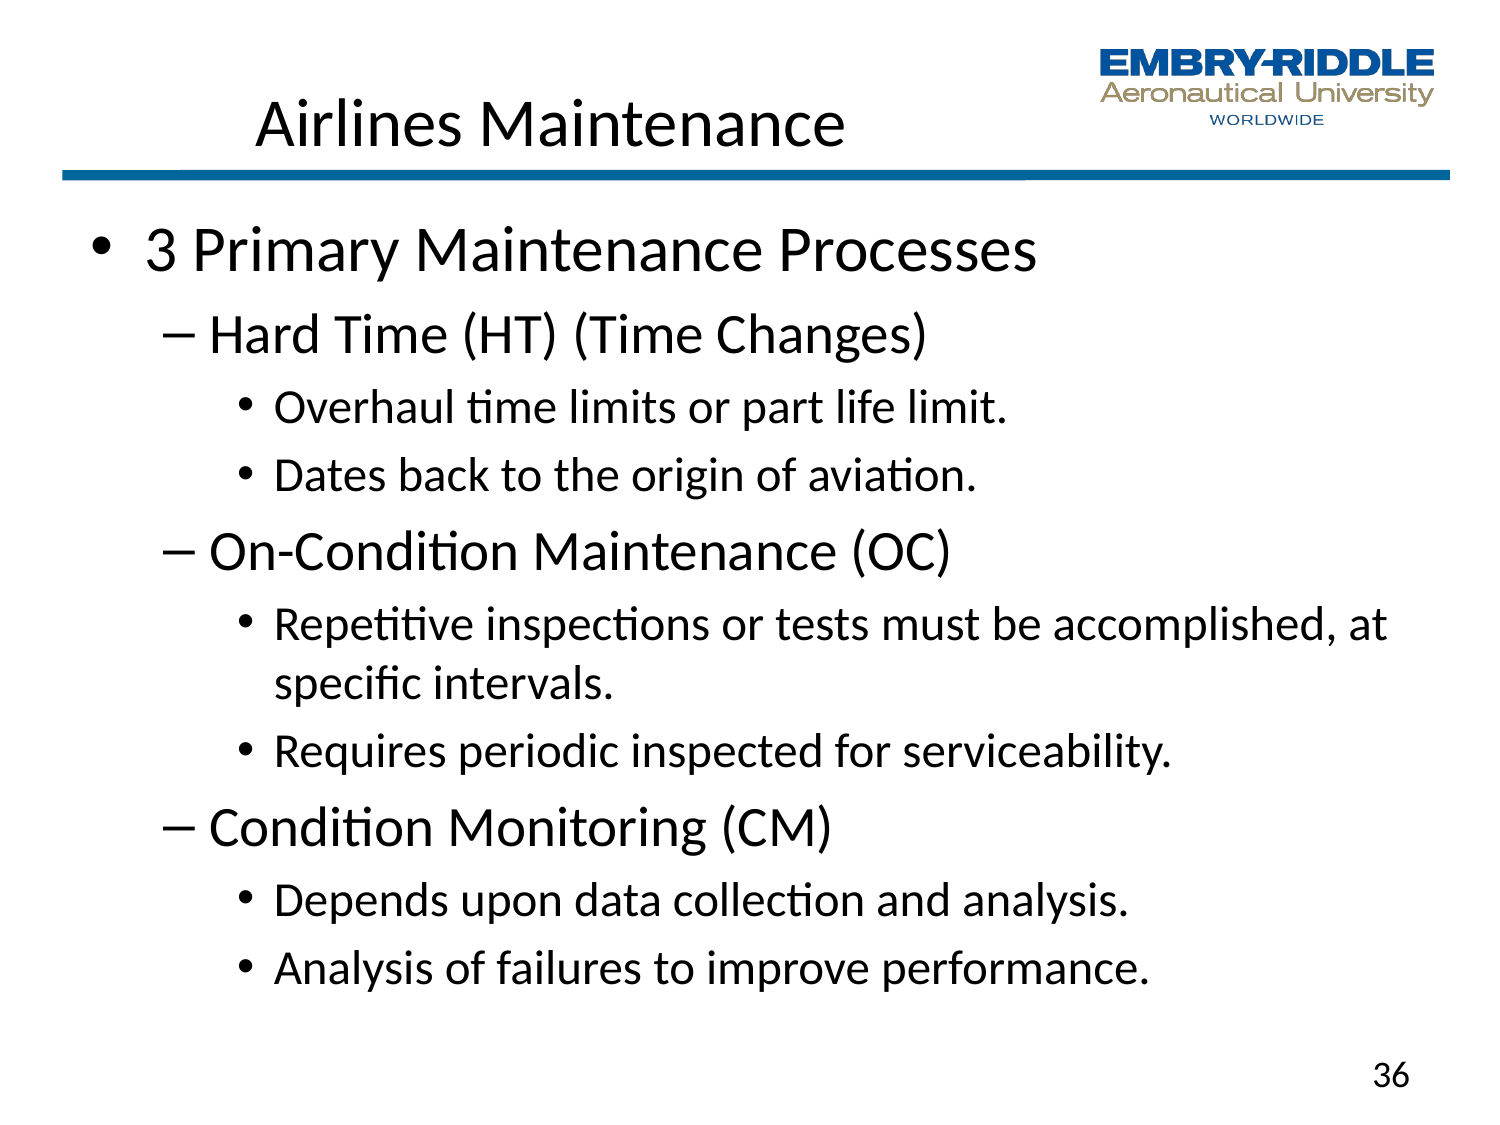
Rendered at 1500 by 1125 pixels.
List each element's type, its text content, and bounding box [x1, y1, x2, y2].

slide_number 36 [1074, 1042, 1425, 1103]
picture [1100, 49, 1434, 125]
list 3 Primary Maintenance Processes Hard Time (HT) (Time Changes) Overhaul time limits or part life limit. Dates back to the origin of aviation. On-Condition Maintenance (OC) Repetitive inspections or tests must be accomplished, at specific intervals. Requires periodic inspected for serviceability. Condition Monitoring (CM) Depends upon data collection and analysis. Analysis of failures to improve performance. [75, 198, 1425, 1005]
title Airlines Maintenance [0, 57, 1088, 180]
